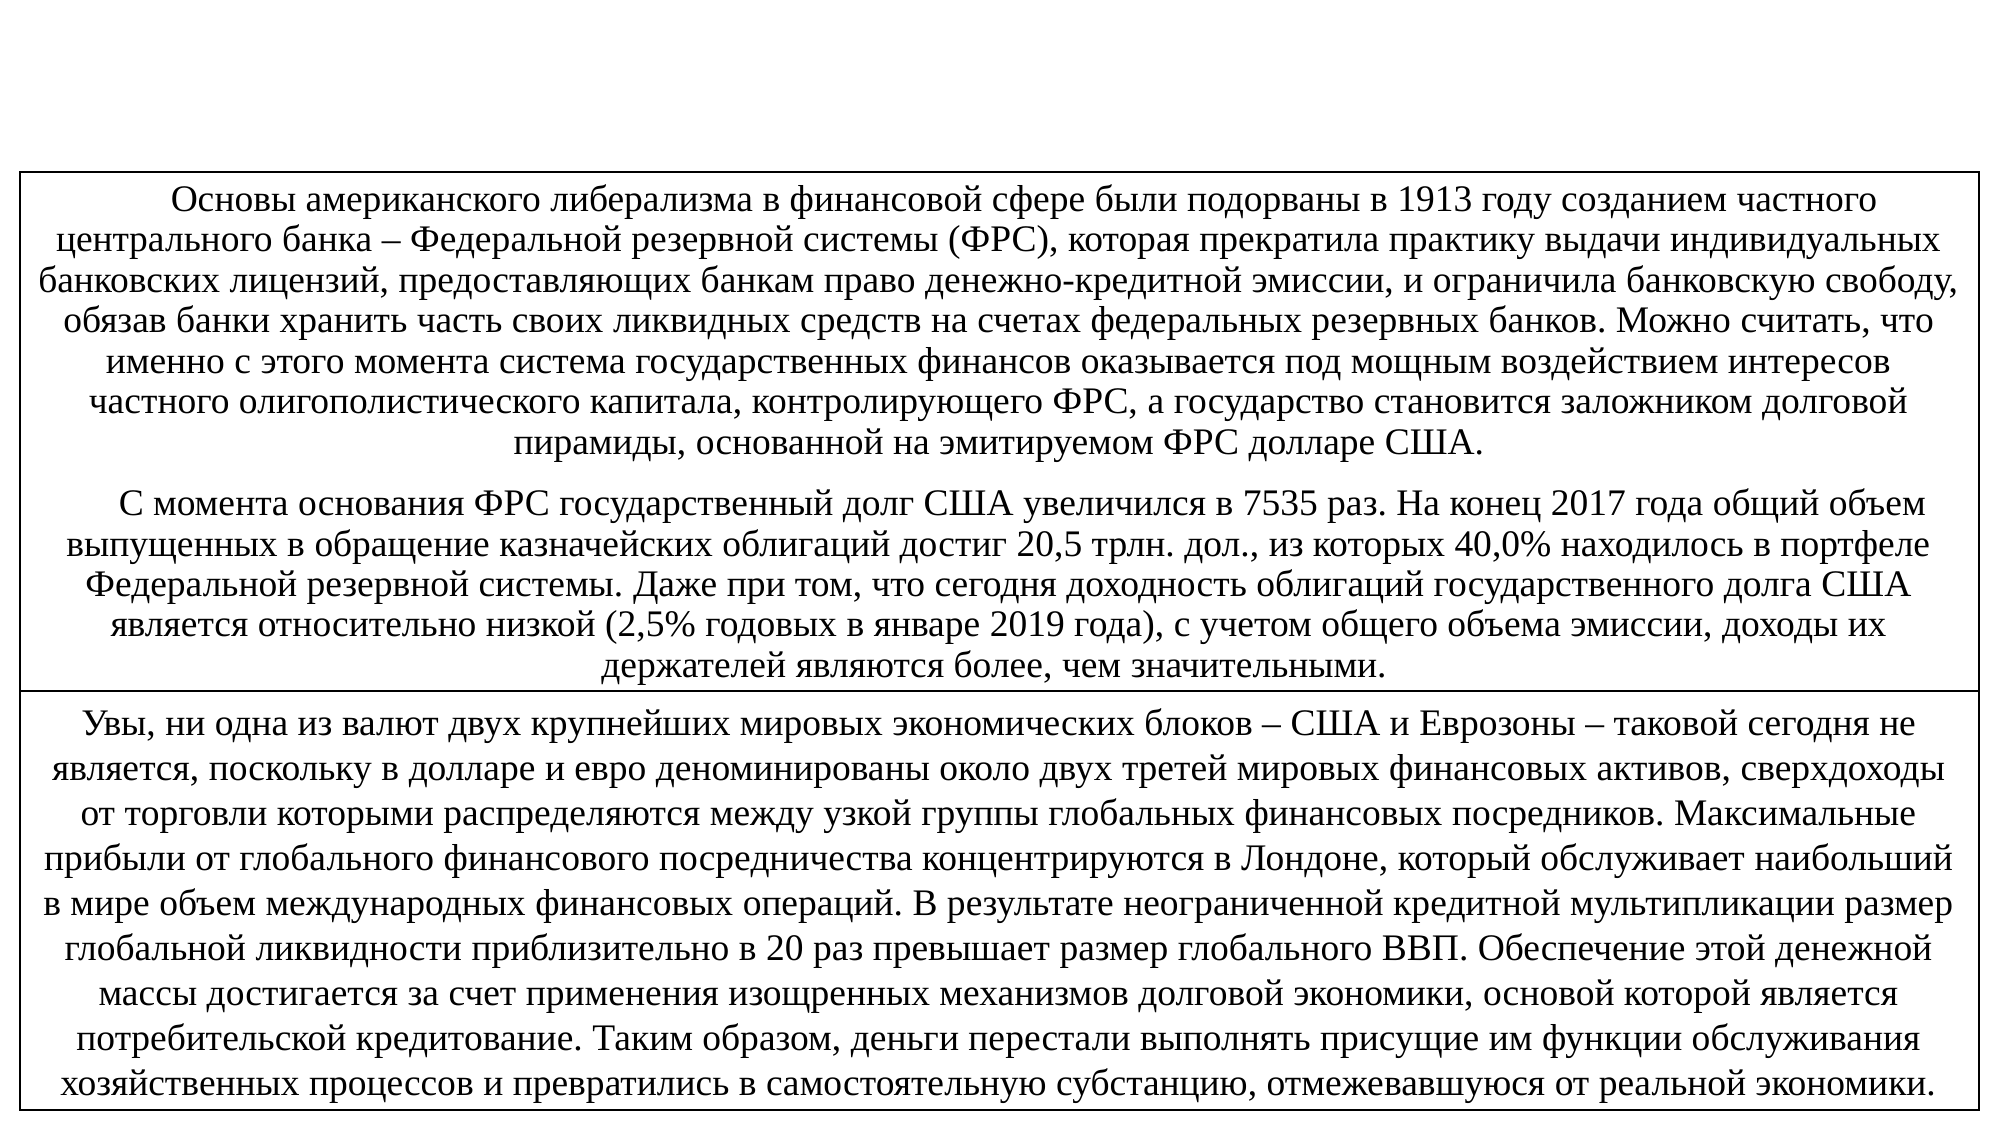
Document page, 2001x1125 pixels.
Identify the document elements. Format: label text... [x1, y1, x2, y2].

list Основы американского либерализма в финансовой сфере были подорваны в 1913 году созданием частного центрального банка – Федеральной резервной системы (ФРС), которая прекратила практику выдачи индивидуальных банковских лицензий, предоставляющих банкам право денежно-кредитной эмиссии, и ограничила банковскую свободу, обязав банки хранить часть своих ликвидных средств на счетах федеральных резервных банков. Можно считать, что именно с этого момента система государственных финансов оказывается под мощным воздействием интересов частного олигополистического капитала, контролирующего ФРС, а государство становится заложником долговой пирамиды, основанной на эмитируемом ФРС долларе США. С момента основания ФРС государственный долг США увеличился в 7535 раз. На конец 2017 года общий объем выпущенных в обращение казначейских облигаций достиг 20,5 трлн. дол., из которых 40,0% находилось в портфеле Федеральной резервной системы. Даже при том, что сегодня доходность облигаций государственного долга США является относительно низкой (2,5% годовых в январе 2019 года), с учетом общего объема эмиссии, доходы их держателей являются более, чем значительными. [19, 171, 1980, 690]
text_box Увы, ни одна из валют двух крупнейших мировых экономических блоков – США и Еврозоны – таковой сегодня не является, поскольку в долларе и евро деноминированы около двух третей мировых финансовых активов, сверхдоходы от торговли которыми распределяются между узкой группы глобальных финансовых посредников. Максимальные прибыли от глобального финансового посредничества концентрируются в Лондоне, который обслуживает наибольший в мире объем международных финансовых операций. В результате неограниченной кредитной мультипликации размер глобальной ликвидности приблизительно в 20 раз превышает размер глобального ВВП. Обеспечение этой денежной массы достигается за счет применения изощренных механизмов долговой экономики, основой которой является потребительской кредитование. Таким образом, деньги перестали выполнять присущие им функции обслуживания хозяйственных процессов и превратились в самостоятельную субстанцию, отмежевавшуюся от реальной экономики. [19, 690, 1980, 1111]
